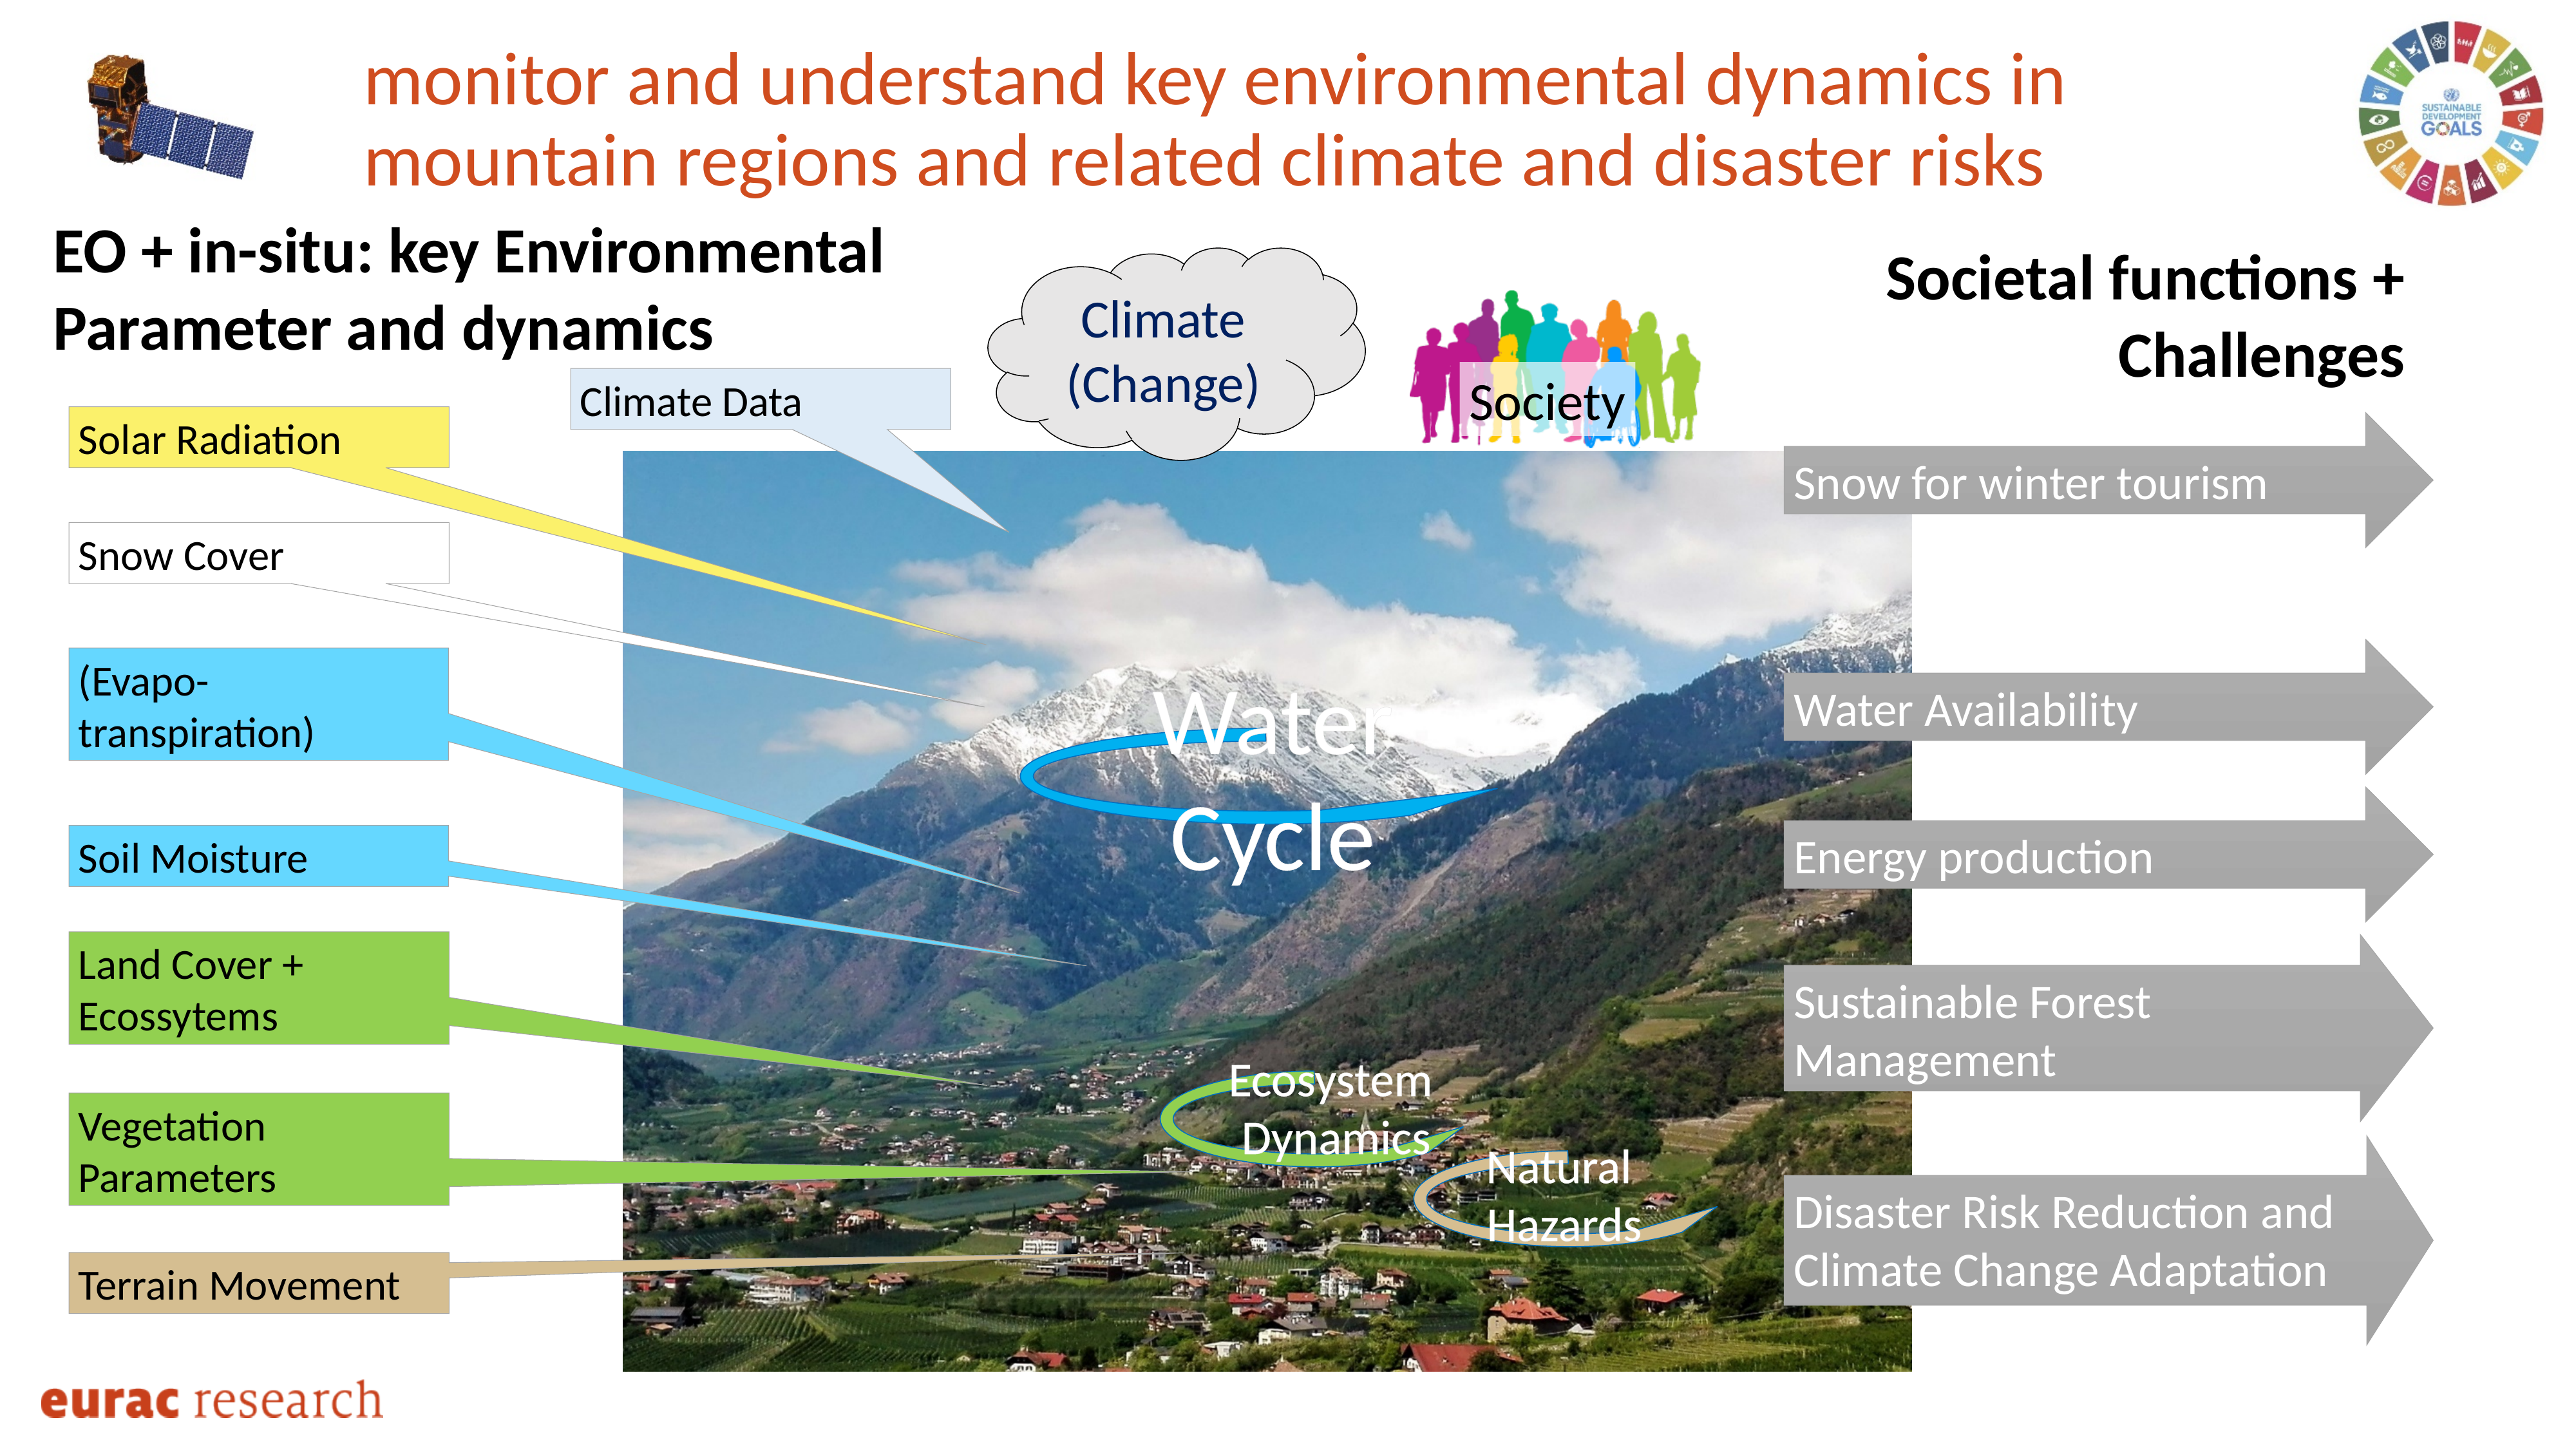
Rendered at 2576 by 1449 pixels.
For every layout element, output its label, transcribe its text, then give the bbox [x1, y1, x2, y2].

text_box Soil Moisture [68, 825, 623, 902]
picture [623, 451, 1912, 1372]
title monitor and understand key environmental dynamics in mountain regions and related climate and disaster risks [354, 33, 2338, 209]
text_box (Evapo-transpiration) [68, 647, 623, 788]
text_box Vegetation Parameters [68, 1092, 623, 1206]
text_box Terrain Movement [68, 1252, 623, 1314]
text_box Climate (Change) [987, 248, 1366, 451]
text_box Climate Data [570, 368, 951, 451]
text_box Snow for winter tourism [1783, 412, 2434, 549]
text_box Land Cover + Ecossytems [68, 931, 623, 1045]
text_box Solar Radiation [68, 406, 623, 553]
text_box Water Availability [1912, 638, 2434, 775]
text_box Energy production [1912, 786, 2434, 923]
text_box Snow Cover [68, 522, 623, 643]
picture [2338, 14, 2566, 219]
text_box Disaster Risk Reduction and Climate Change Adaptation [1912, 1134, 2434, 1347]
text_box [1410, 290, 1701, 448]
text_box Societal functions + Challenges [1876, 231, 2415, 395]
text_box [39, 39, 914, 370]
picture [41, 1379, 383, 1418]
text_box Sustainable Forest Management [1912, 933, 2434, 1123]
